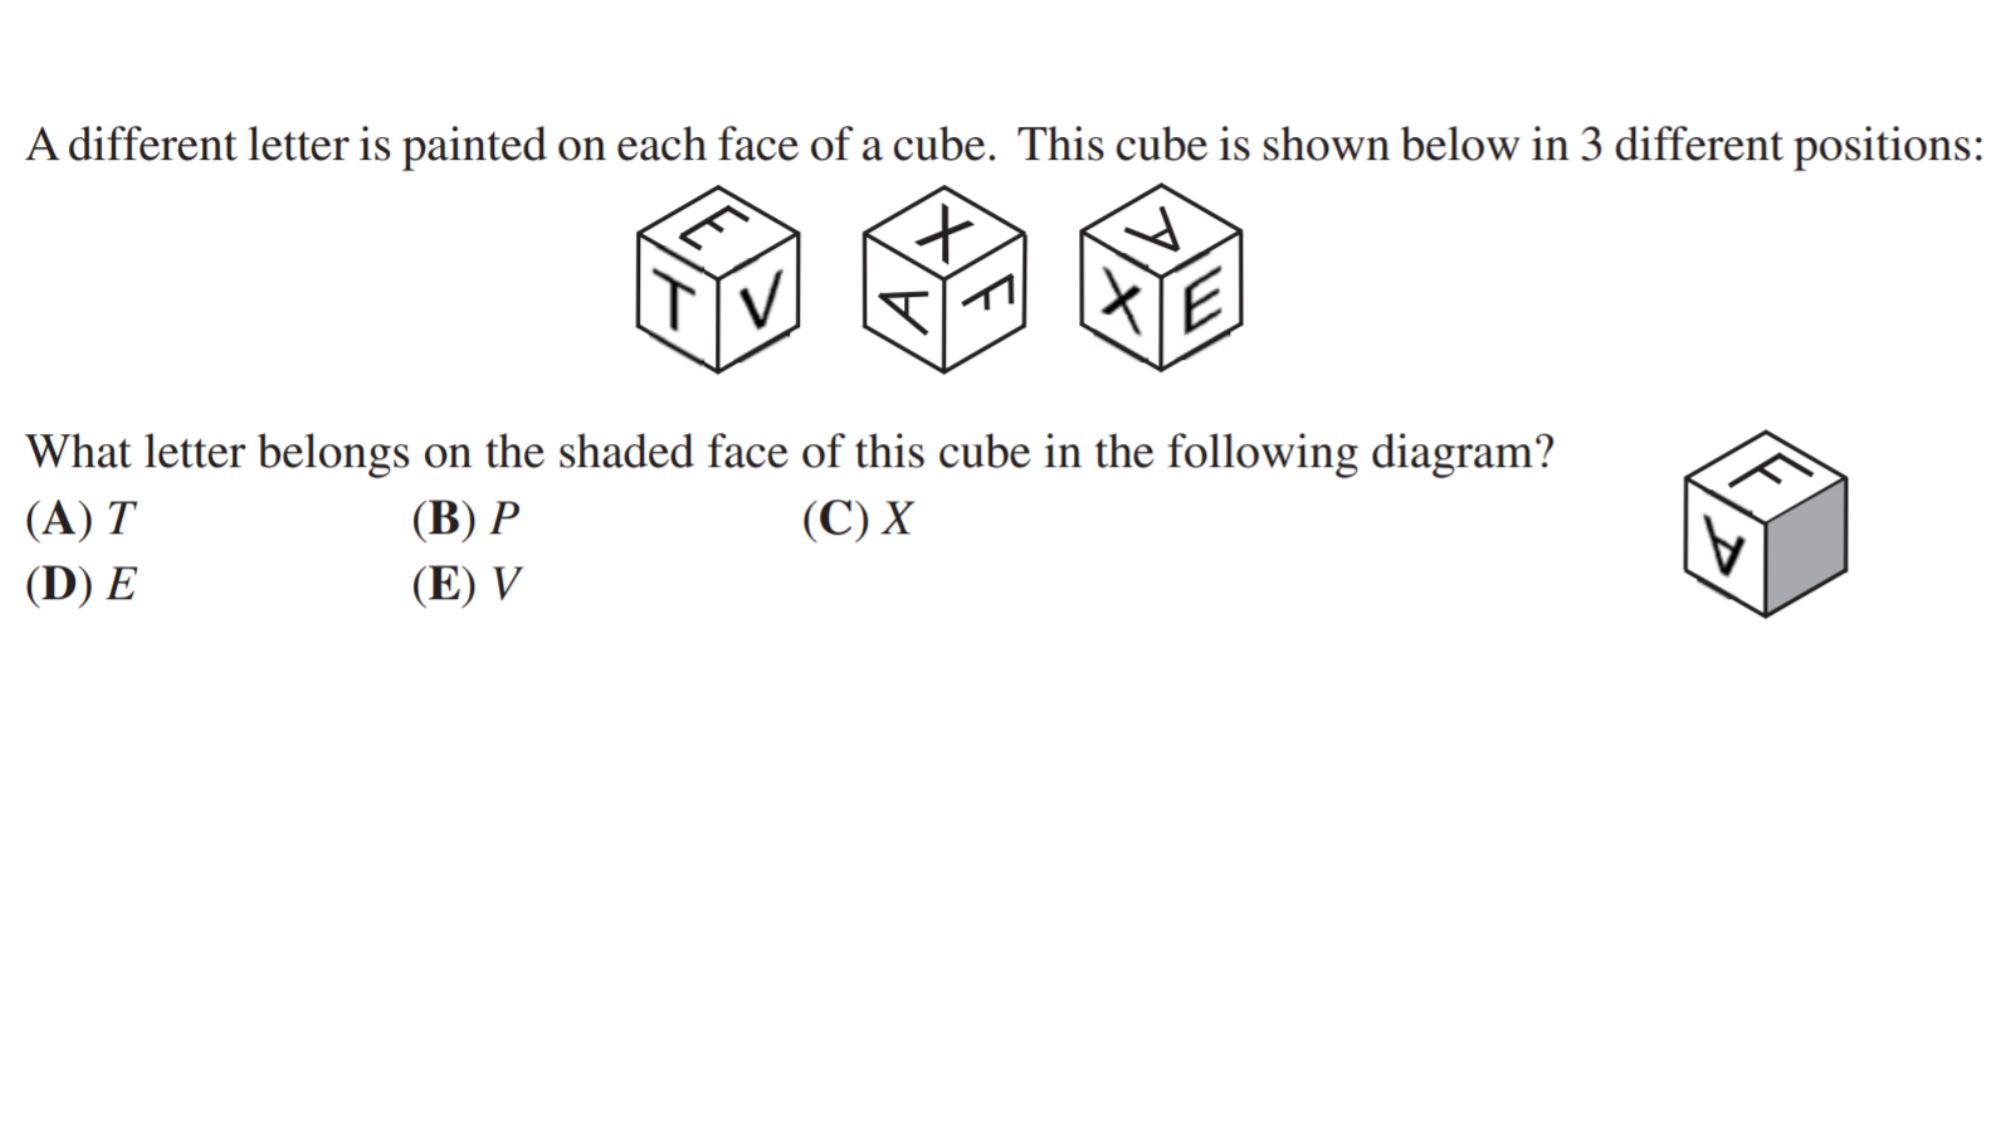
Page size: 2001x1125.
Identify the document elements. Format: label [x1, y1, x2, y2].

picture [0, 107, 2000, 623]
